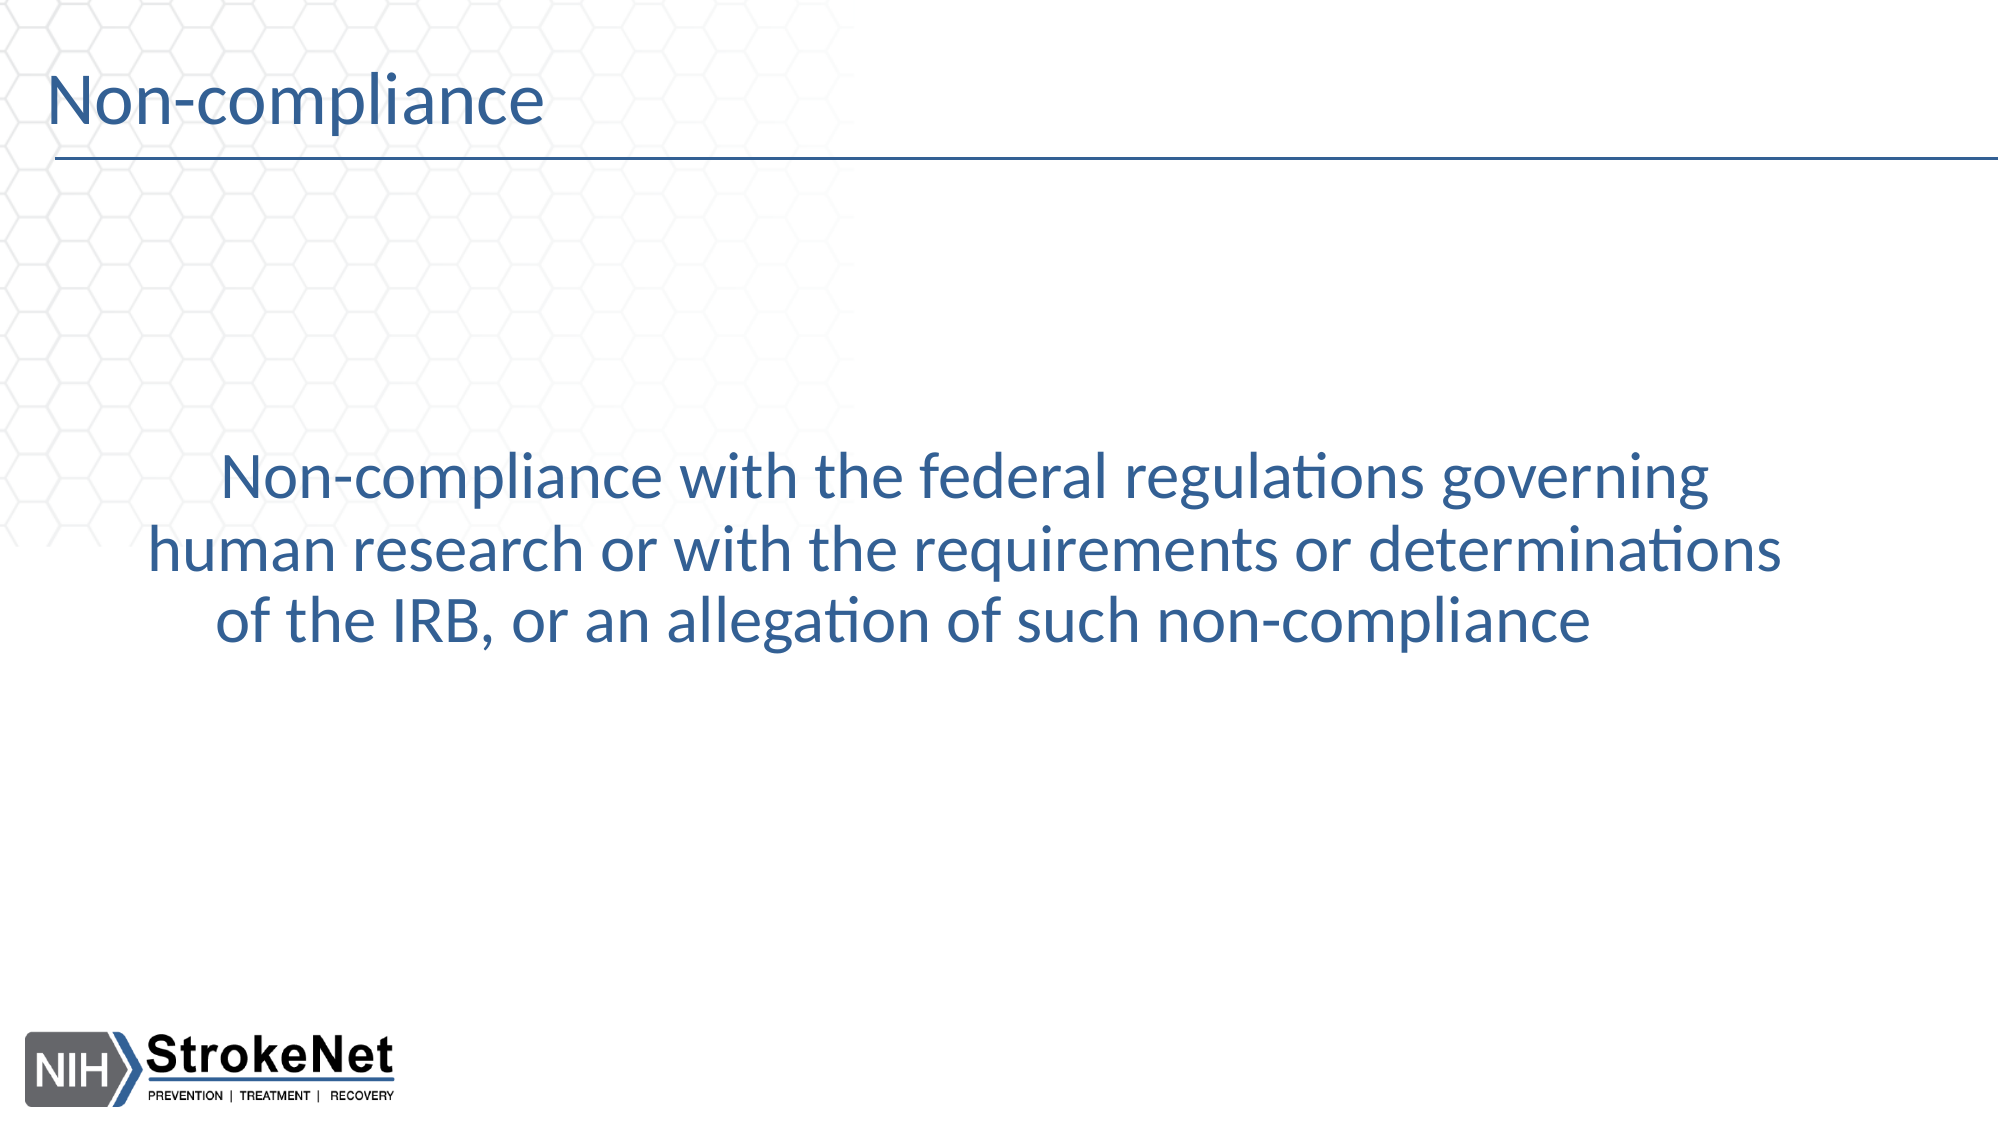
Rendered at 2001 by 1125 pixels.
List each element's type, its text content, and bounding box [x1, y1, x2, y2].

title Non-compliance [31, 0, 1757, 209]
picture [0, 0, 1648, 1117]
list Non-compliance with the federal regulations governing human research or with the requirements or determinations of the IRB, or an allegation of such non-compliance [103, 240, 1829, 955]
